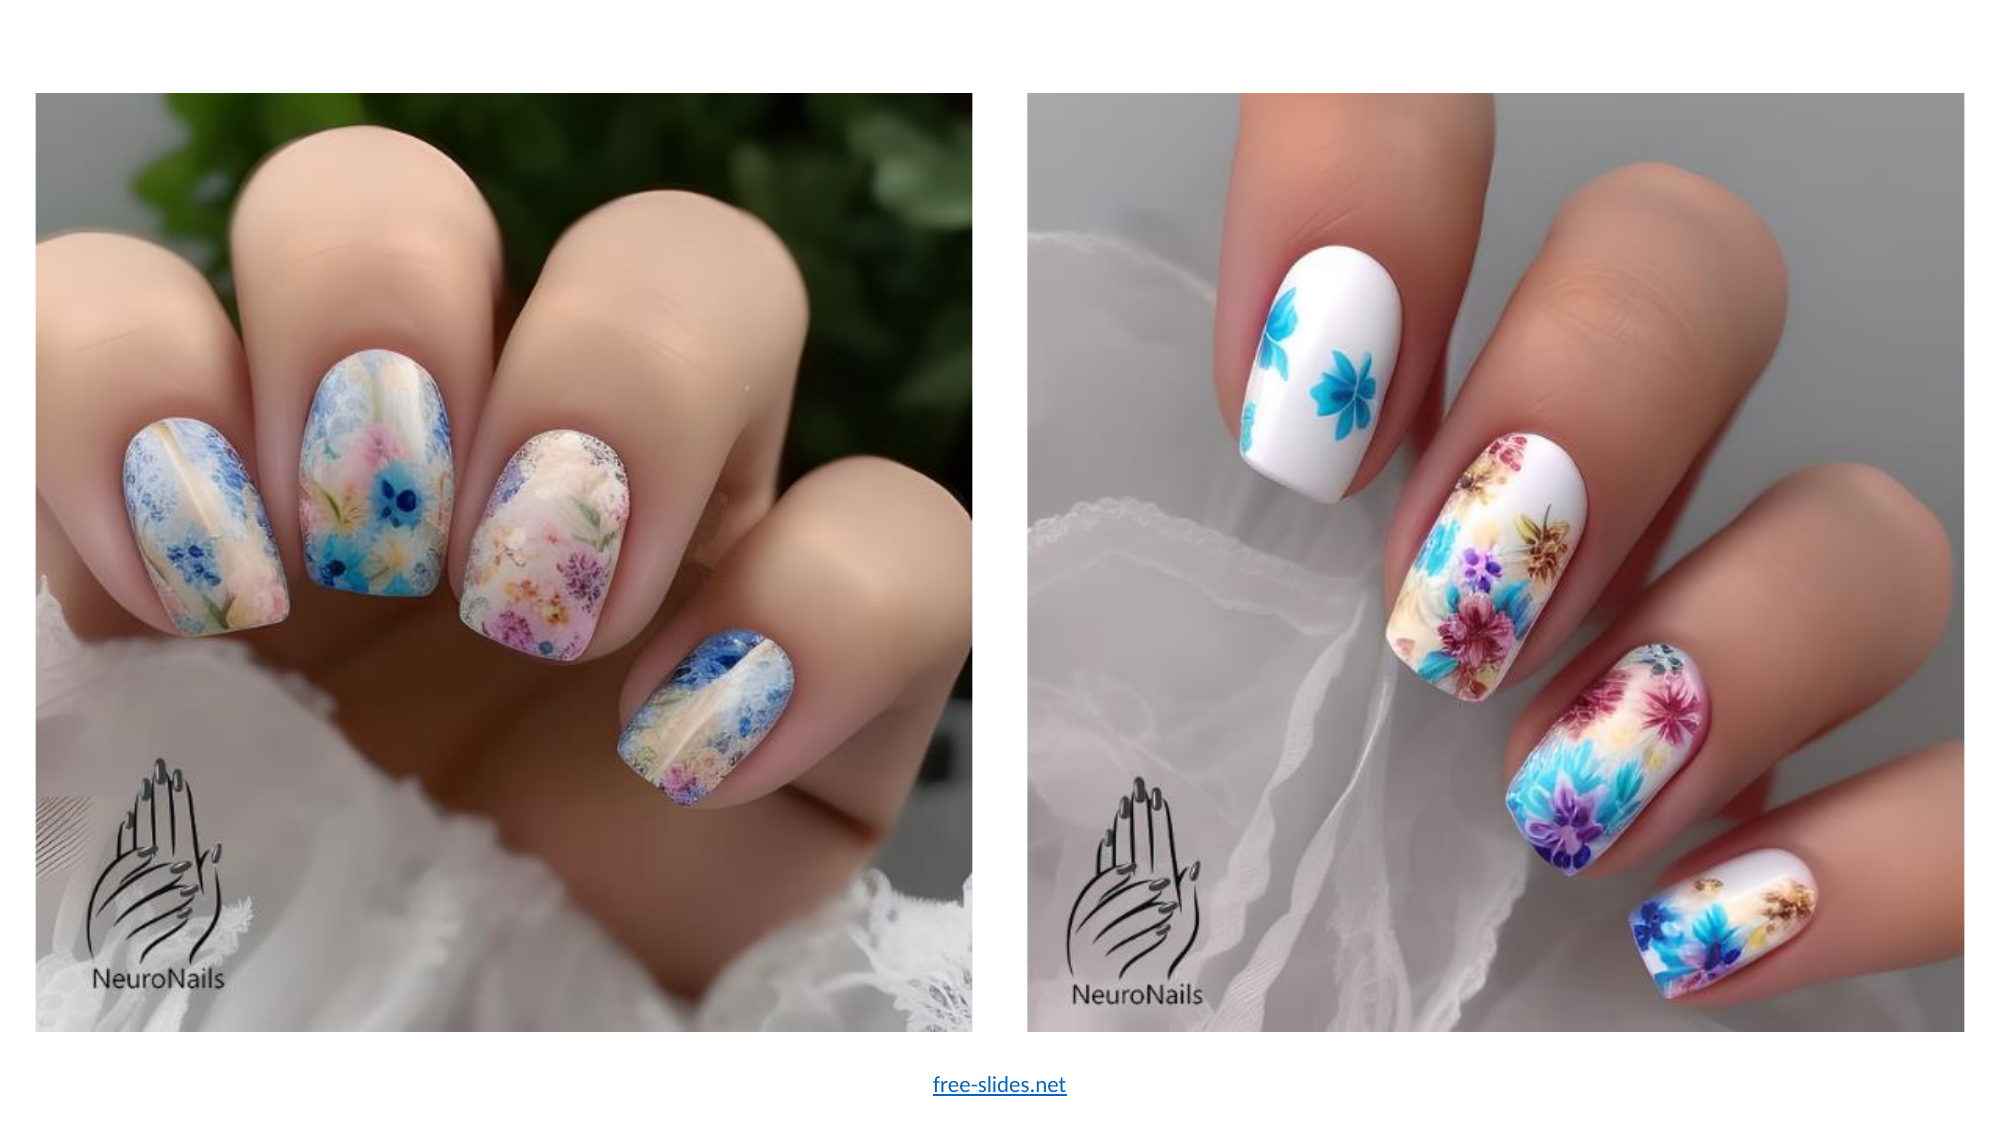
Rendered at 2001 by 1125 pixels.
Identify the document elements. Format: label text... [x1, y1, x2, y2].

text_box free-slides.net [918, 1062, 1082, 1105]
picture [1027, 93, 1965, 1032]
picture [35, 93, 973, 1032]
